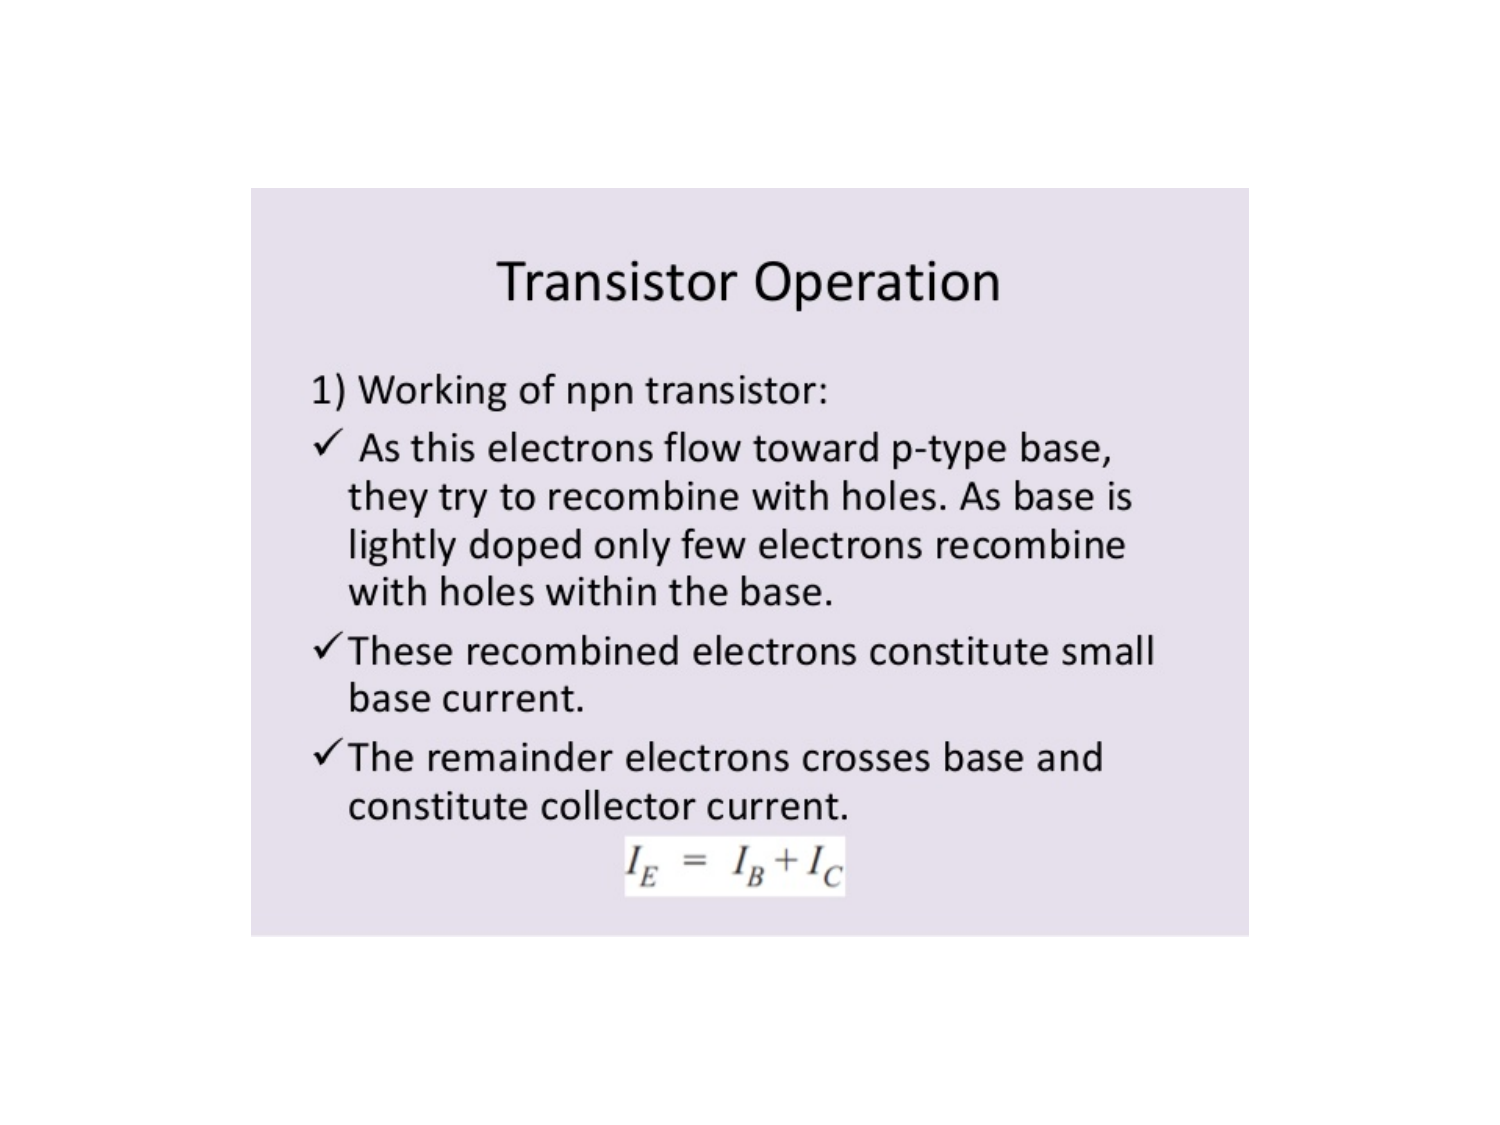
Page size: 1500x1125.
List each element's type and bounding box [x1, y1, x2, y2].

picture [251, 187, 1249, 937]
